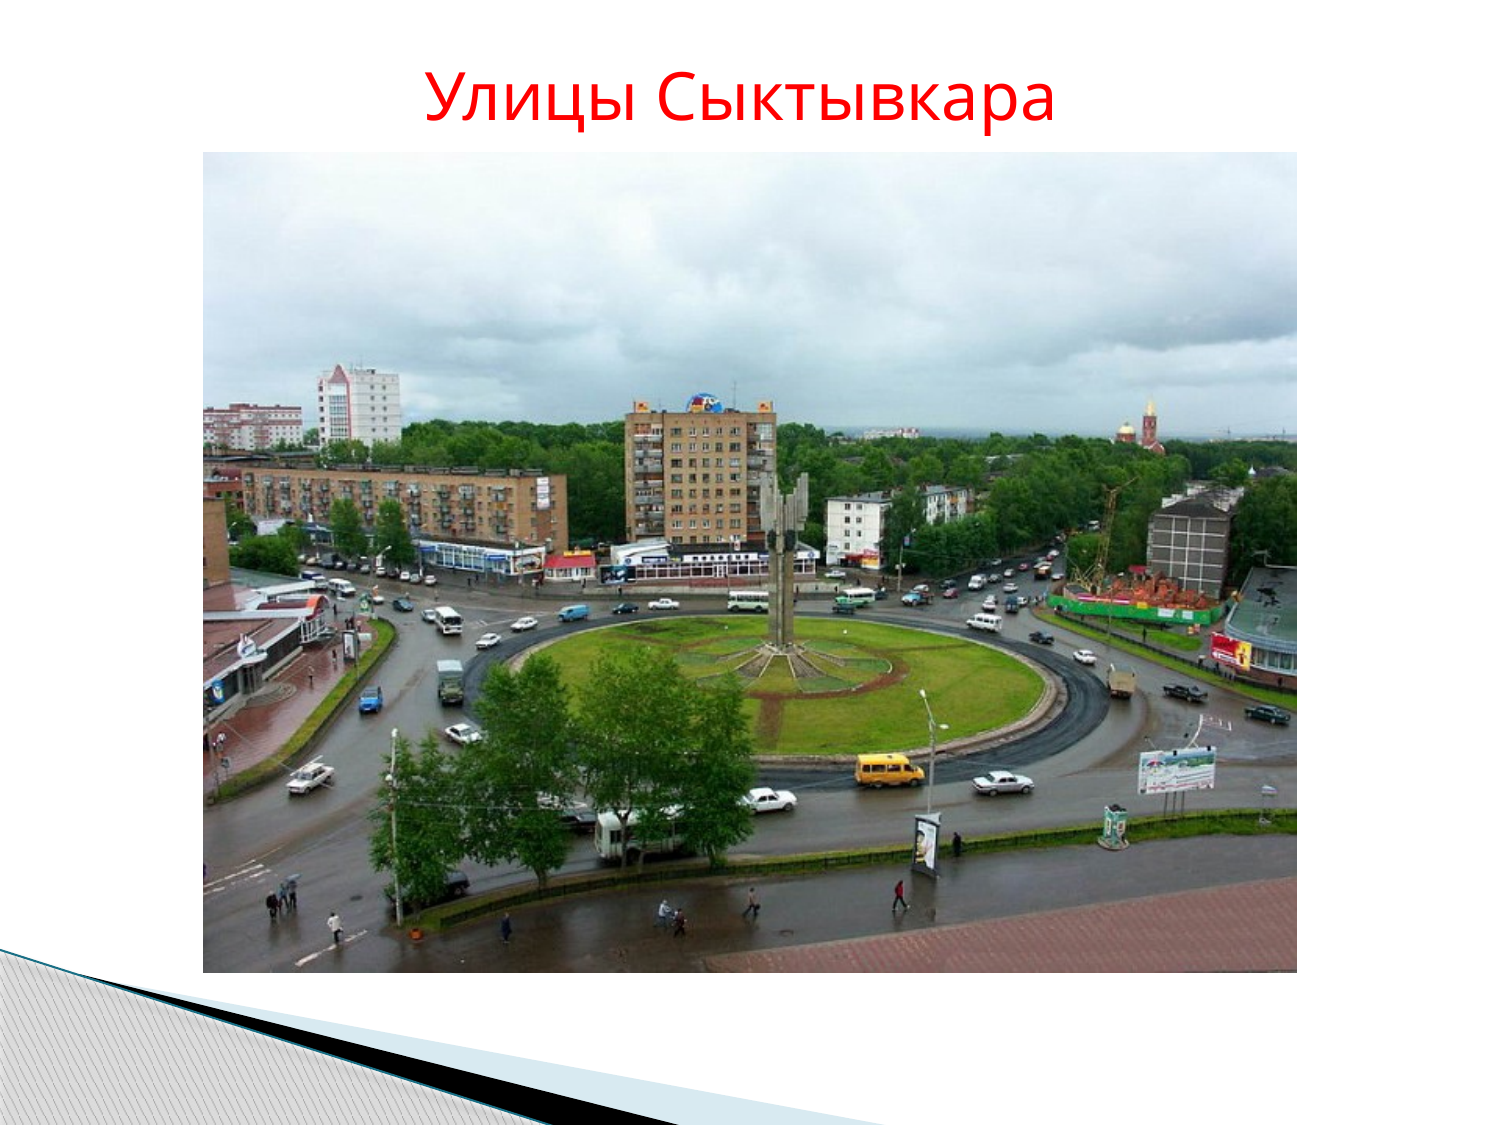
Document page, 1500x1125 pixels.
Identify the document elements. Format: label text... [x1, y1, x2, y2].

text_box Улицы Сыктывкара [410, 46, 1114, 142]
picture [202, 152, 1298, 973]
